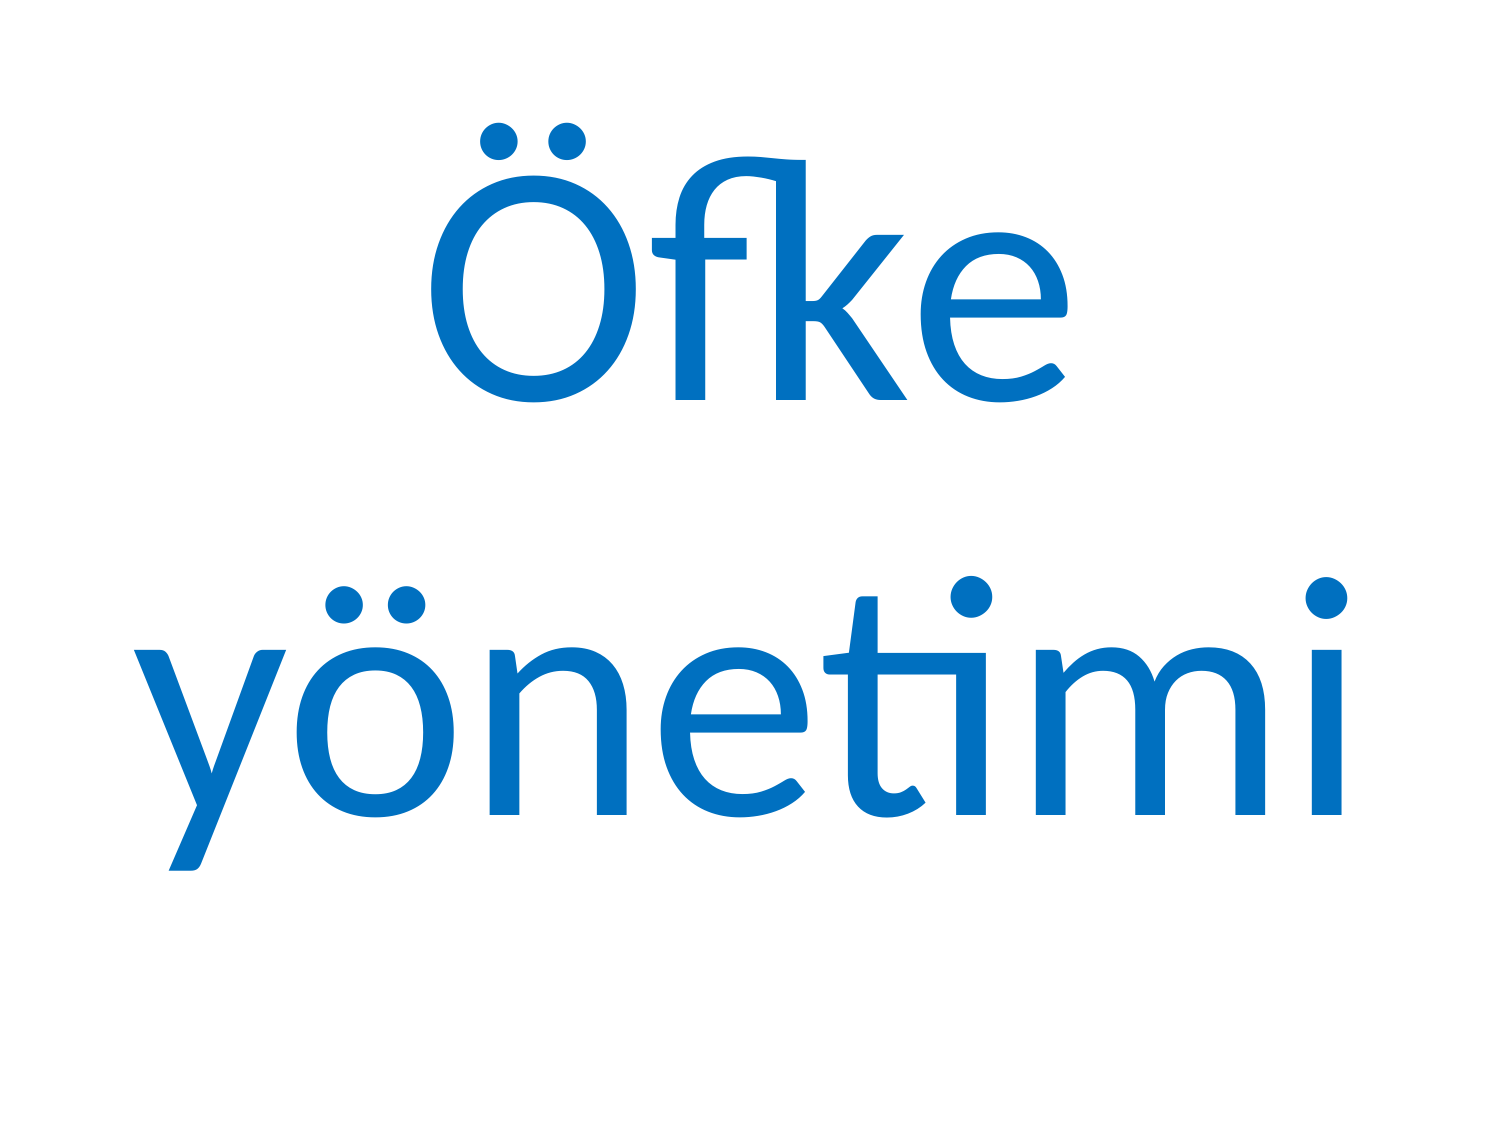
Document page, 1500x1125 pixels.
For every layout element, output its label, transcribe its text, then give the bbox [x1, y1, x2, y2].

title Öfke yönetimi [112, 349, 1388, 591]
